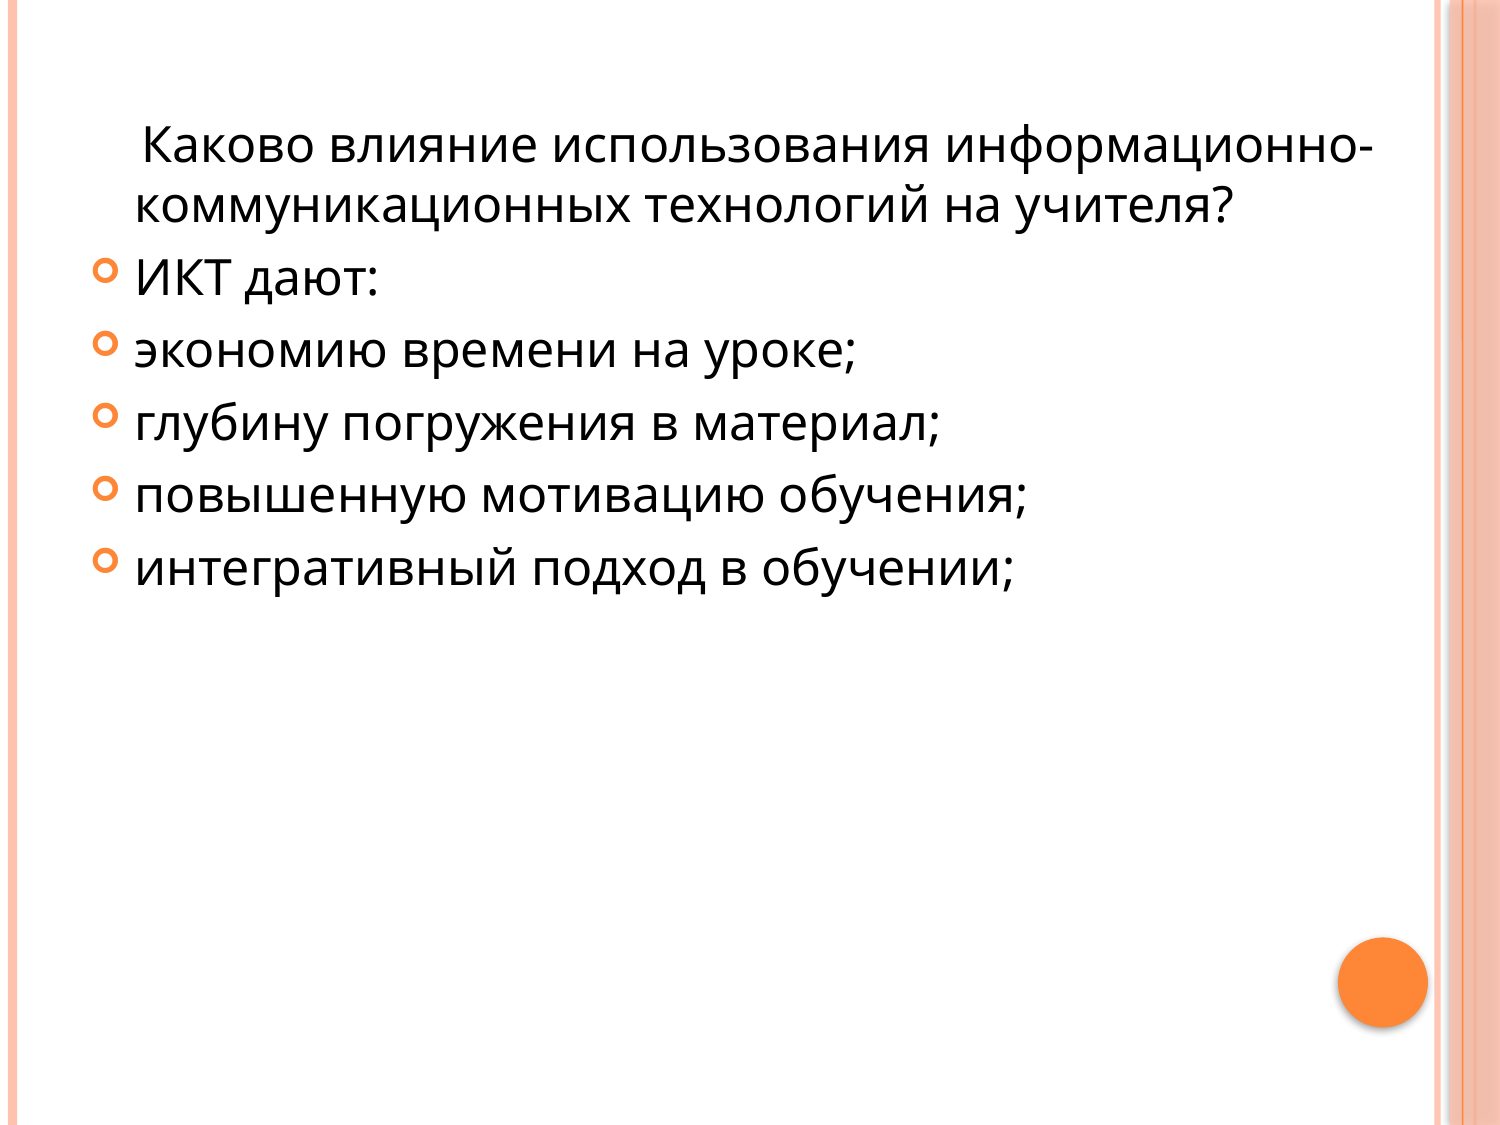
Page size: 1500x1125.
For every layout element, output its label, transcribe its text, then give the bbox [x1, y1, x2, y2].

list Каково влияние использования информационно-коммуникационных технологий на учителя? ИКТ дают: экономию времени на уроке; глубину погружения в материал; повышенную мотивацию обучения; интегративный подход в обучении; [75, 105, 1425, 1005]
